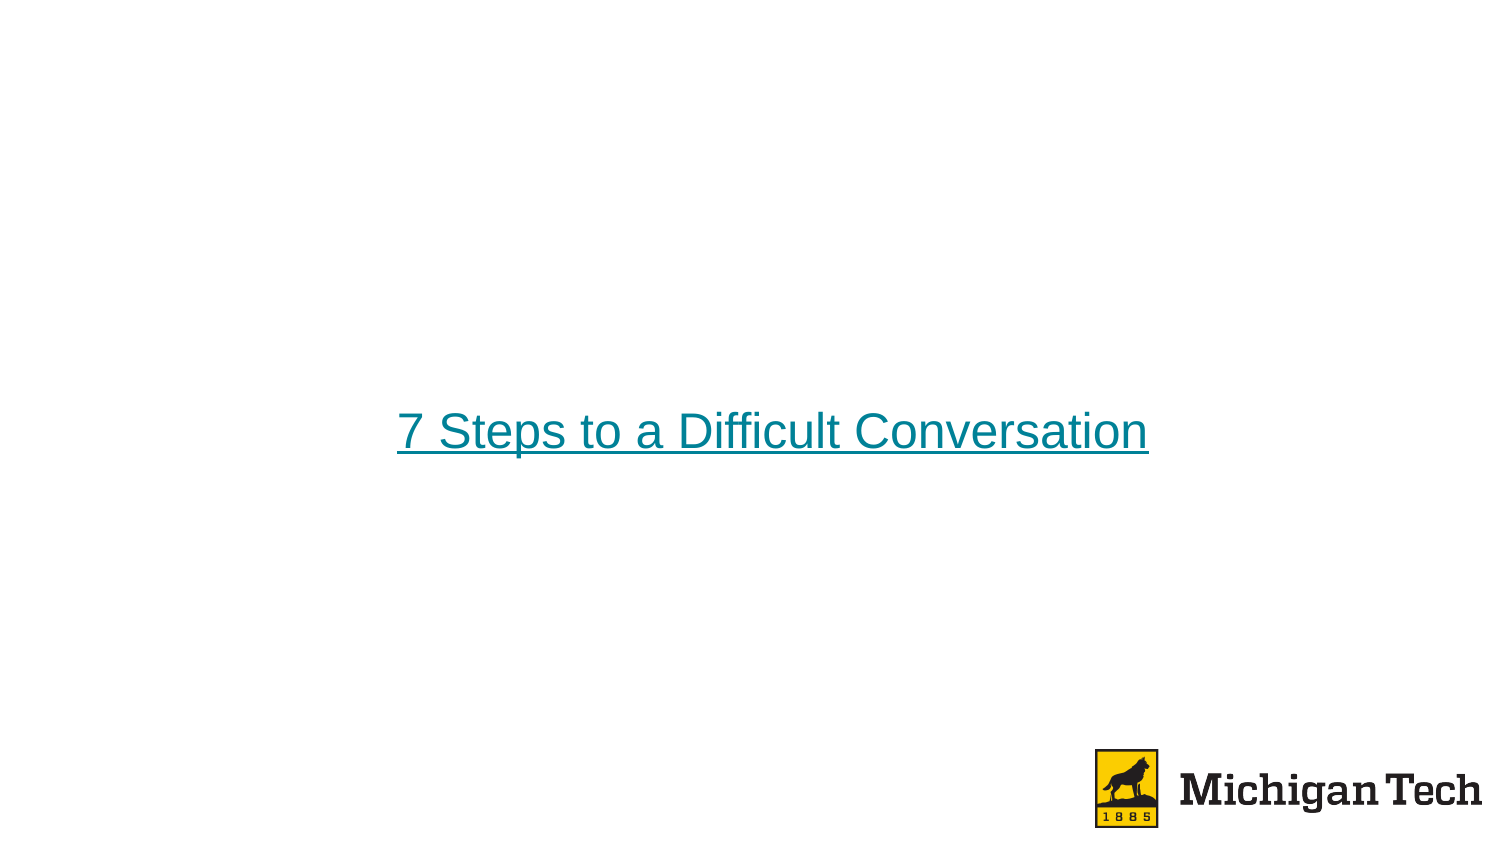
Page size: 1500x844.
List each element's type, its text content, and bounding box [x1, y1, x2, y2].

list 7 Steps to a Difficult Conversation [67, 374, 1466, 844]
picture [1466, 749, 1482, 828]
